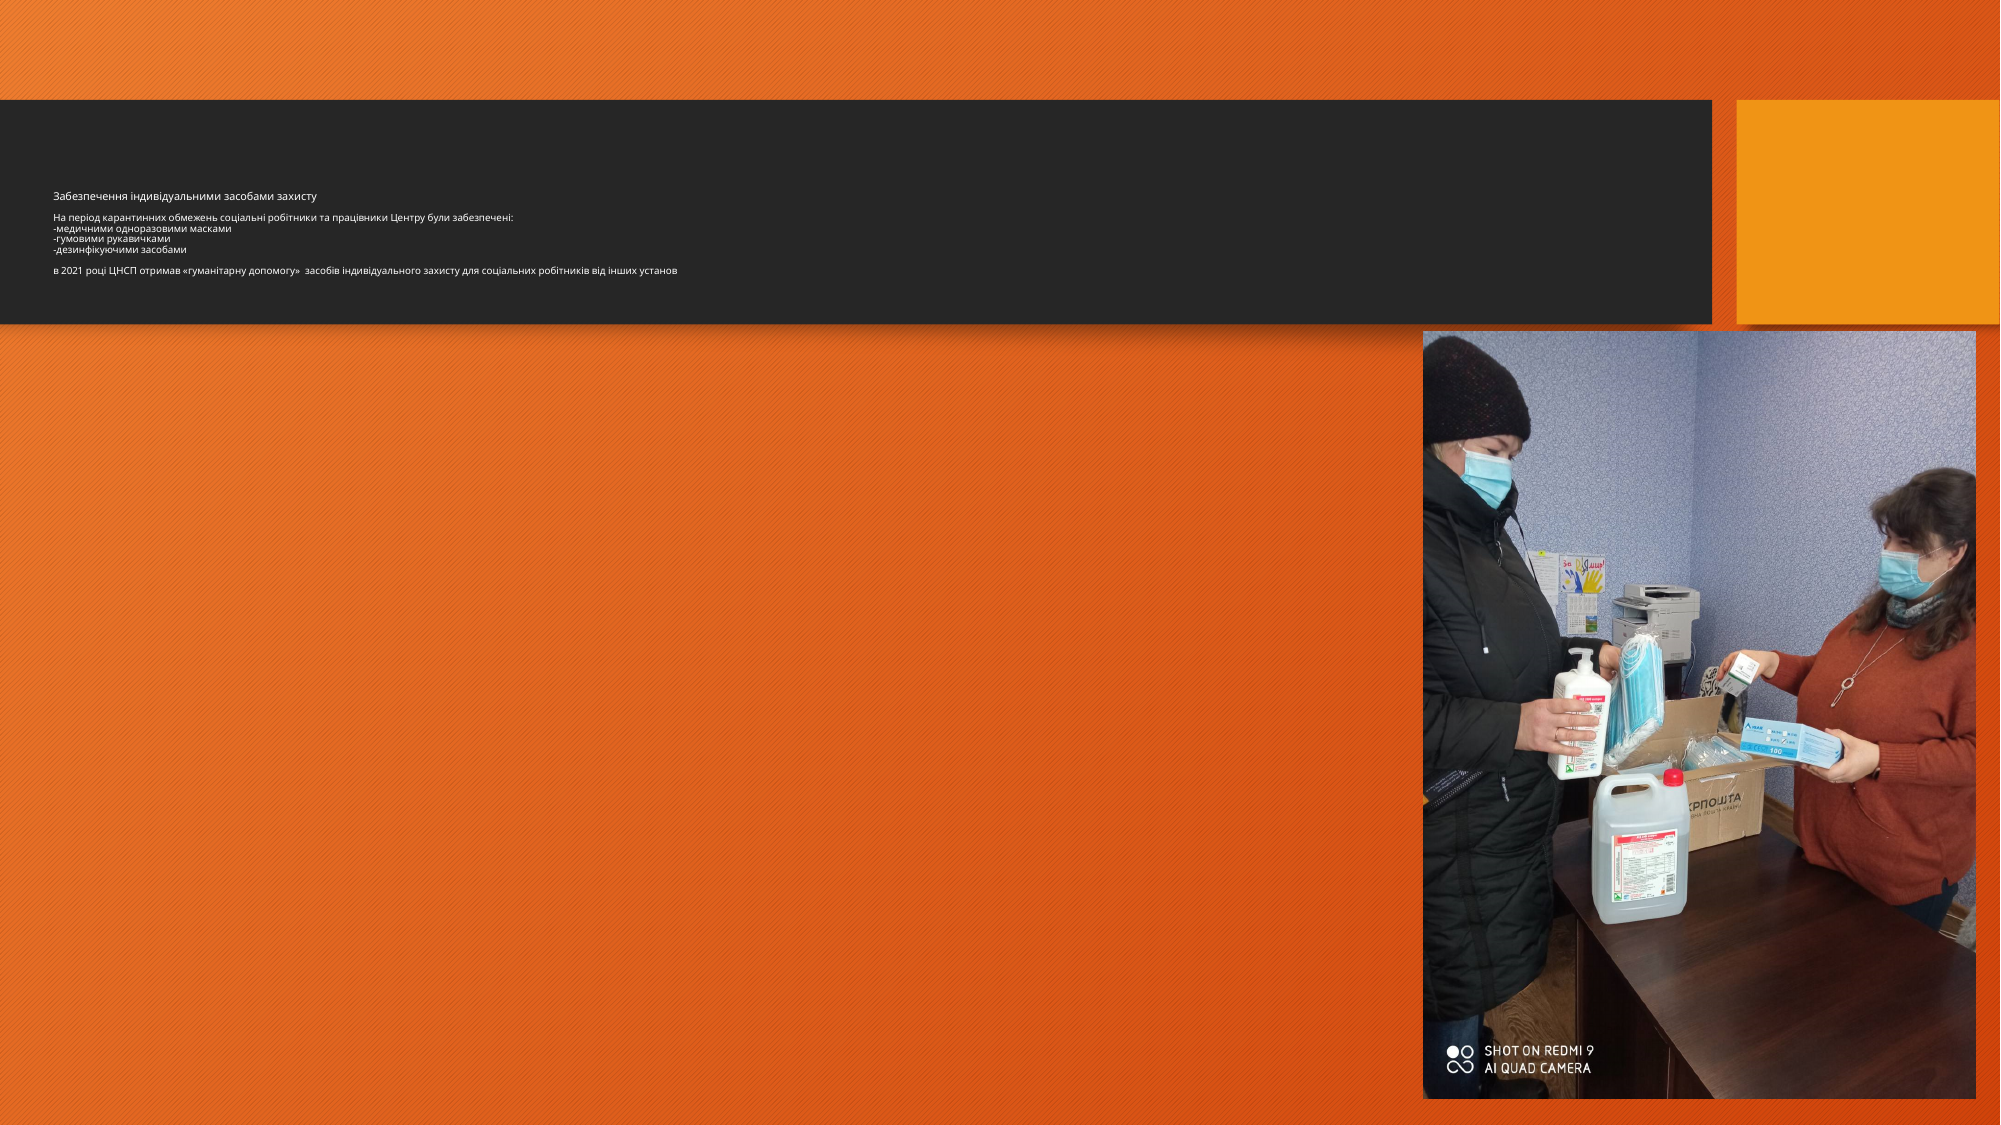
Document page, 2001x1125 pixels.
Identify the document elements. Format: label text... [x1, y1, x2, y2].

title Забезпечення індивідуальними засобами захисту На період карантинних обмежень соціальні робітники та працівники Центру були забезпечені: -медичними одноразовими масками -гумовими рукавичками -дезинфікуючими засобами в 2021 році ЦНСП отримав «гуманітарну допомогу» засобів індивідуального захисту для соціальних робітників від інших установ [38, 41, 1537, 301]
picture [0, 325, 2000, 1099]
